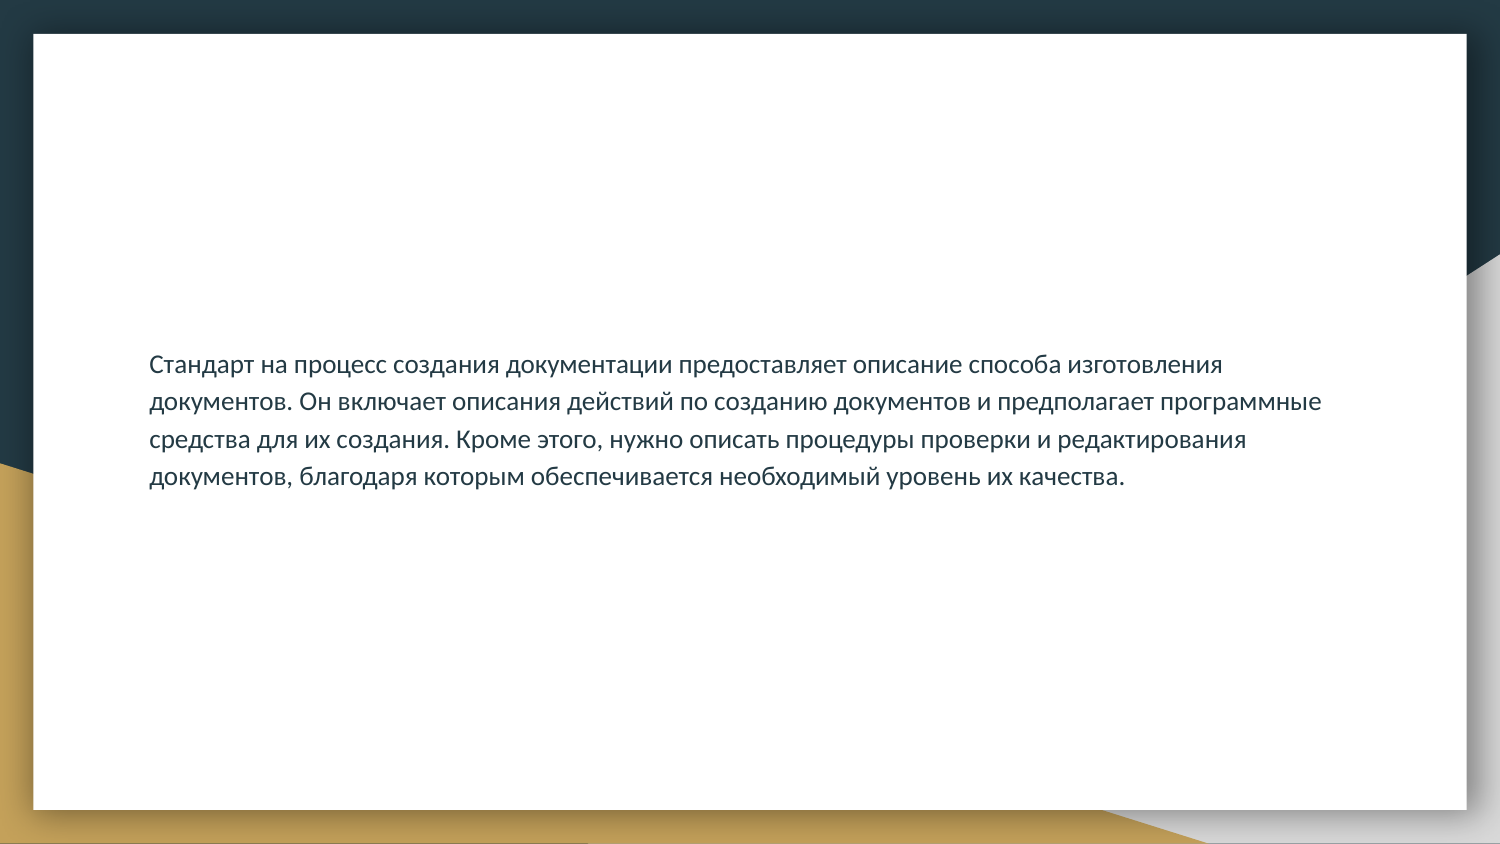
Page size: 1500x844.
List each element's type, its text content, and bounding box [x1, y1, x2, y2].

list Стандарт на процесс создания документации предоставляет описание способа изготовления документов. Он включает описания действий по созданию документов и предполагает программные средства для их создания. Кроме этого, нужно описать процедуры проверки и редактирования документов, благодаря которым обеспечивается необходимый уровень их качества. [134, 326, 1366, 729]
